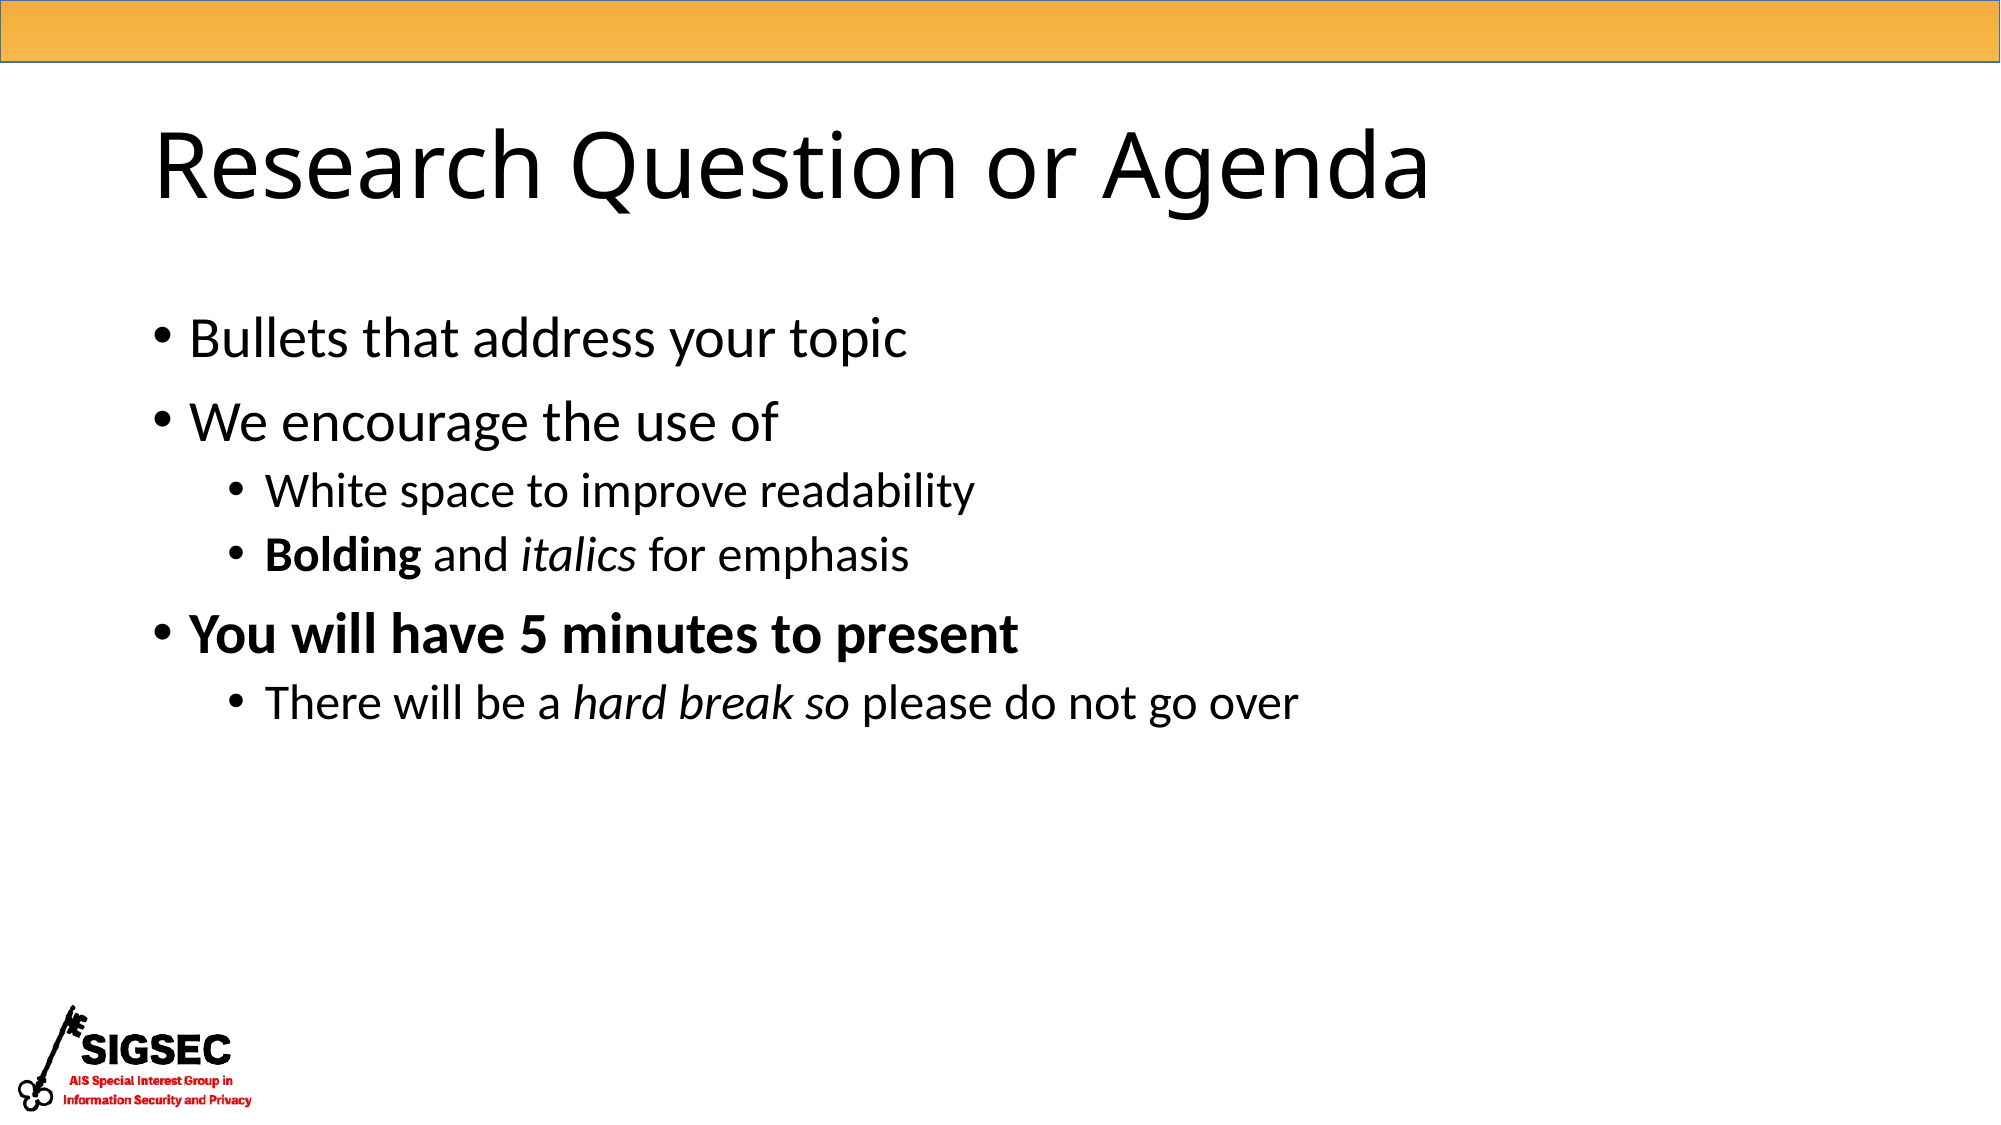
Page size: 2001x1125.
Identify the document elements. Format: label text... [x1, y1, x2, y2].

list Bullets that address your topic We encourage the use of White space to improve readability Bolding and italics for emphasis You will have 5 minutes to present There will be a hard break so please do not go over [137, 299, 1863, 1014]
title Research Question or Agenda [137, 59, 1863, 278]
picture [0, 994, 270, 1125]
